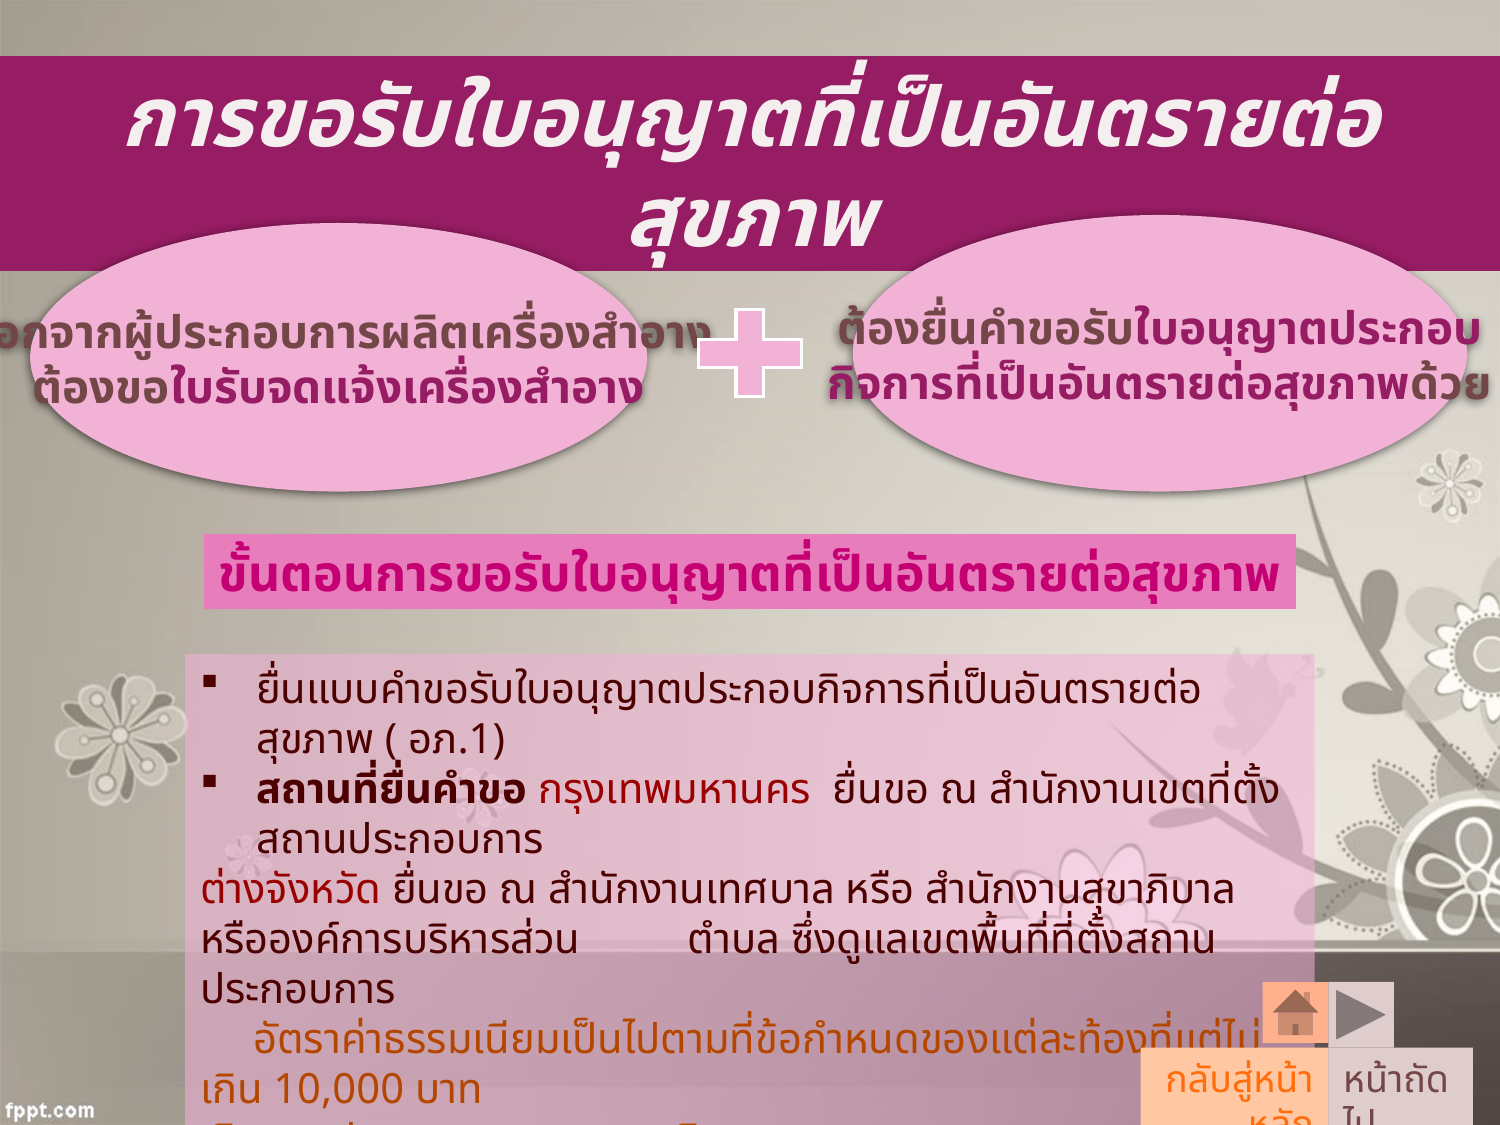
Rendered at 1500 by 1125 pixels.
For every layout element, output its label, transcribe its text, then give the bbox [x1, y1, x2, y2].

picture [0, 271, 1500, 1125]
text_box การขอรับใบอนุญาตที่เป็นอันตรายต่อสุขภาพ [0, 56, 1500, 271]
text_box กลับสู่หน้าหลัก [1140, 1047, 1328, 1125]
text_box หน้าถัดไป [1328, 1047, 1473, 1125]
picture [1315, 1043, 1328, 1047]
text_box [1262, 982, 1328, 1043]
text_box ยื่นแบบคำขอรับใบอนุญาตประกอบกิจการที่เป็นอันตรายต่อสุขภาพ ( อภ.1) สถานที่ยื่นคำขอ กรุงเทพมหานคร ยื่นขอ ณ สำนักงานเขตที่ตั้งสถานประกอบการ ต่างจังหวัด ยื่นขอ ณ สำนักงานเทศบาล หรือ สำนักงานสุขาภิบาล หรือองค์การบริหารส่วน ตำบล ซึ่งดูแลเขตพื้นที่ที่ตั้งสถานประกอบการ อัตราค่าธรรมเนียมเป็นไปตามที่ข้อกำหนดของแต่ละท้องที่แต่ไม่เกิน 10,000 บาท คิดตามประเภทและขนาดของกิจการ [185, 654, 1315, 1125]
text_box ขั้นตอนการขอรับใบอนุญาตที่เป็นอันตรายต่อสุขภาพ [204, 534, 1296, 609]
text_box ต้องยื่นคำขอรับใบอนุญาตประกอบ กิจการที่เป็นอันตรายต่อสุขภาพด้วย [852, 214, 1468, 492]
picture [0, 0, 1500, 56]
text_box นอกจากผู้ประกอบการผลิตเครื่องสำอาง ต้องขอใบรับจดแจ้งเครื่องสำอาง [30, 222, 648, 492]
text_box [1328, 981, 1394, 1047]
text_box [697, 308, 803, 398]
